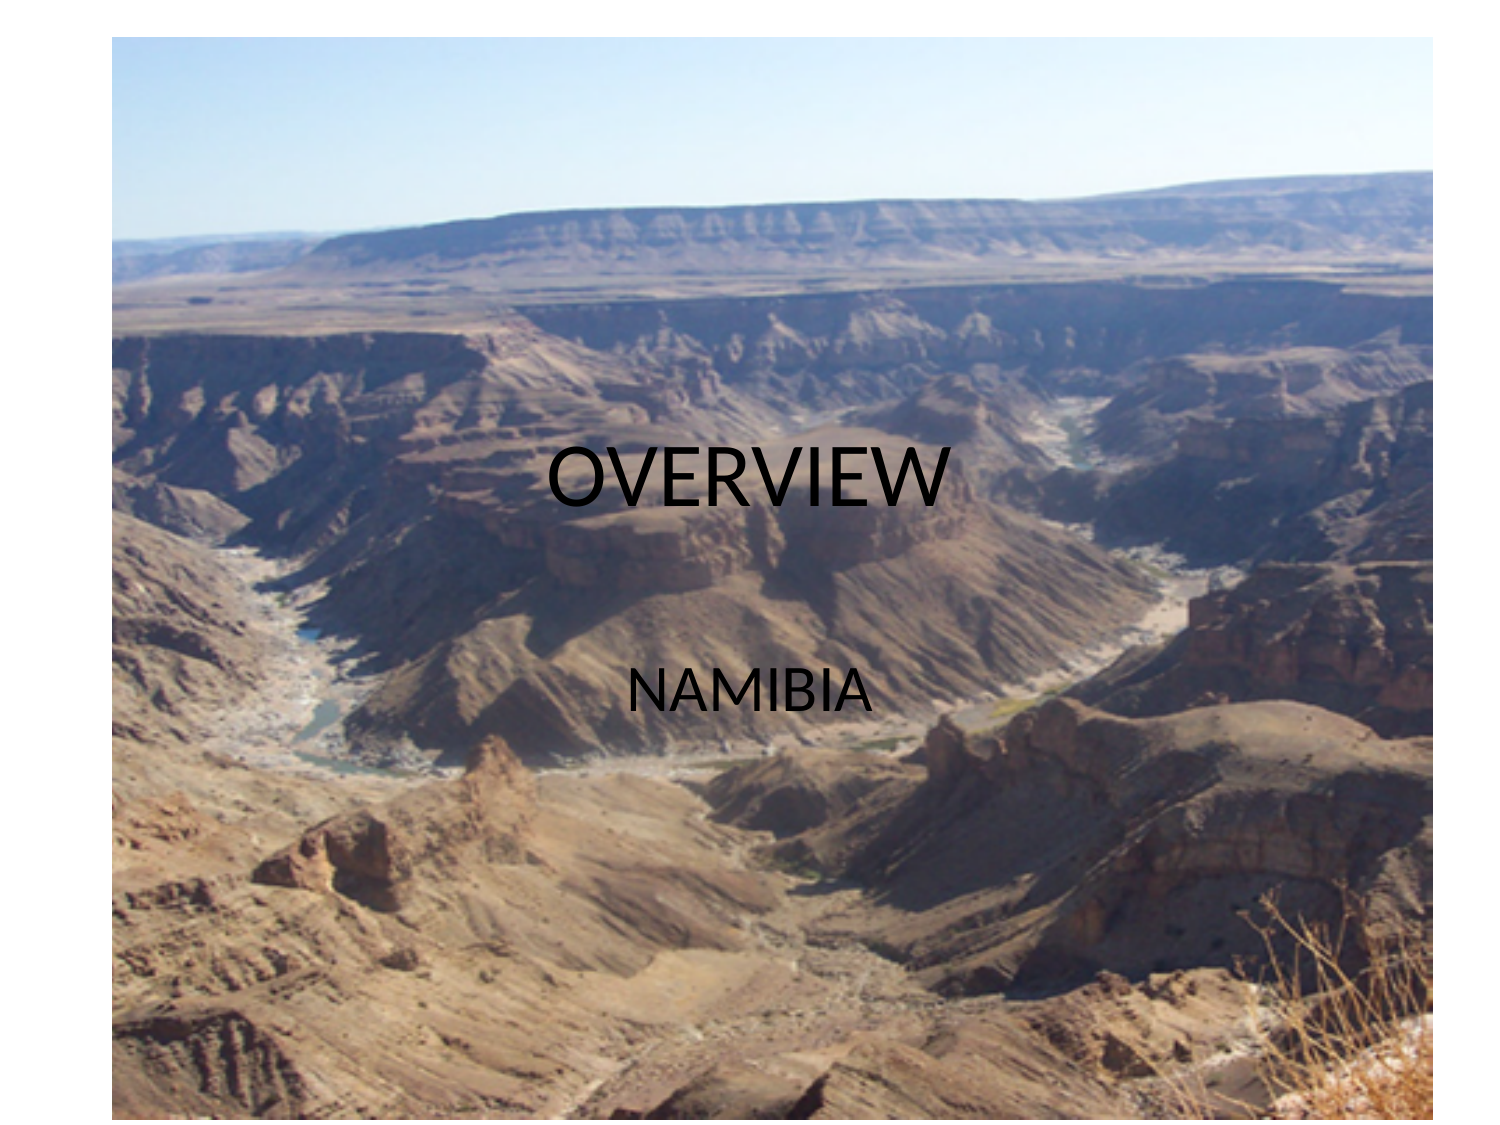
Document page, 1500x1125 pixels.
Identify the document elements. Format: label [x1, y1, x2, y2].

picture [112, 37, 1433, 1120]
